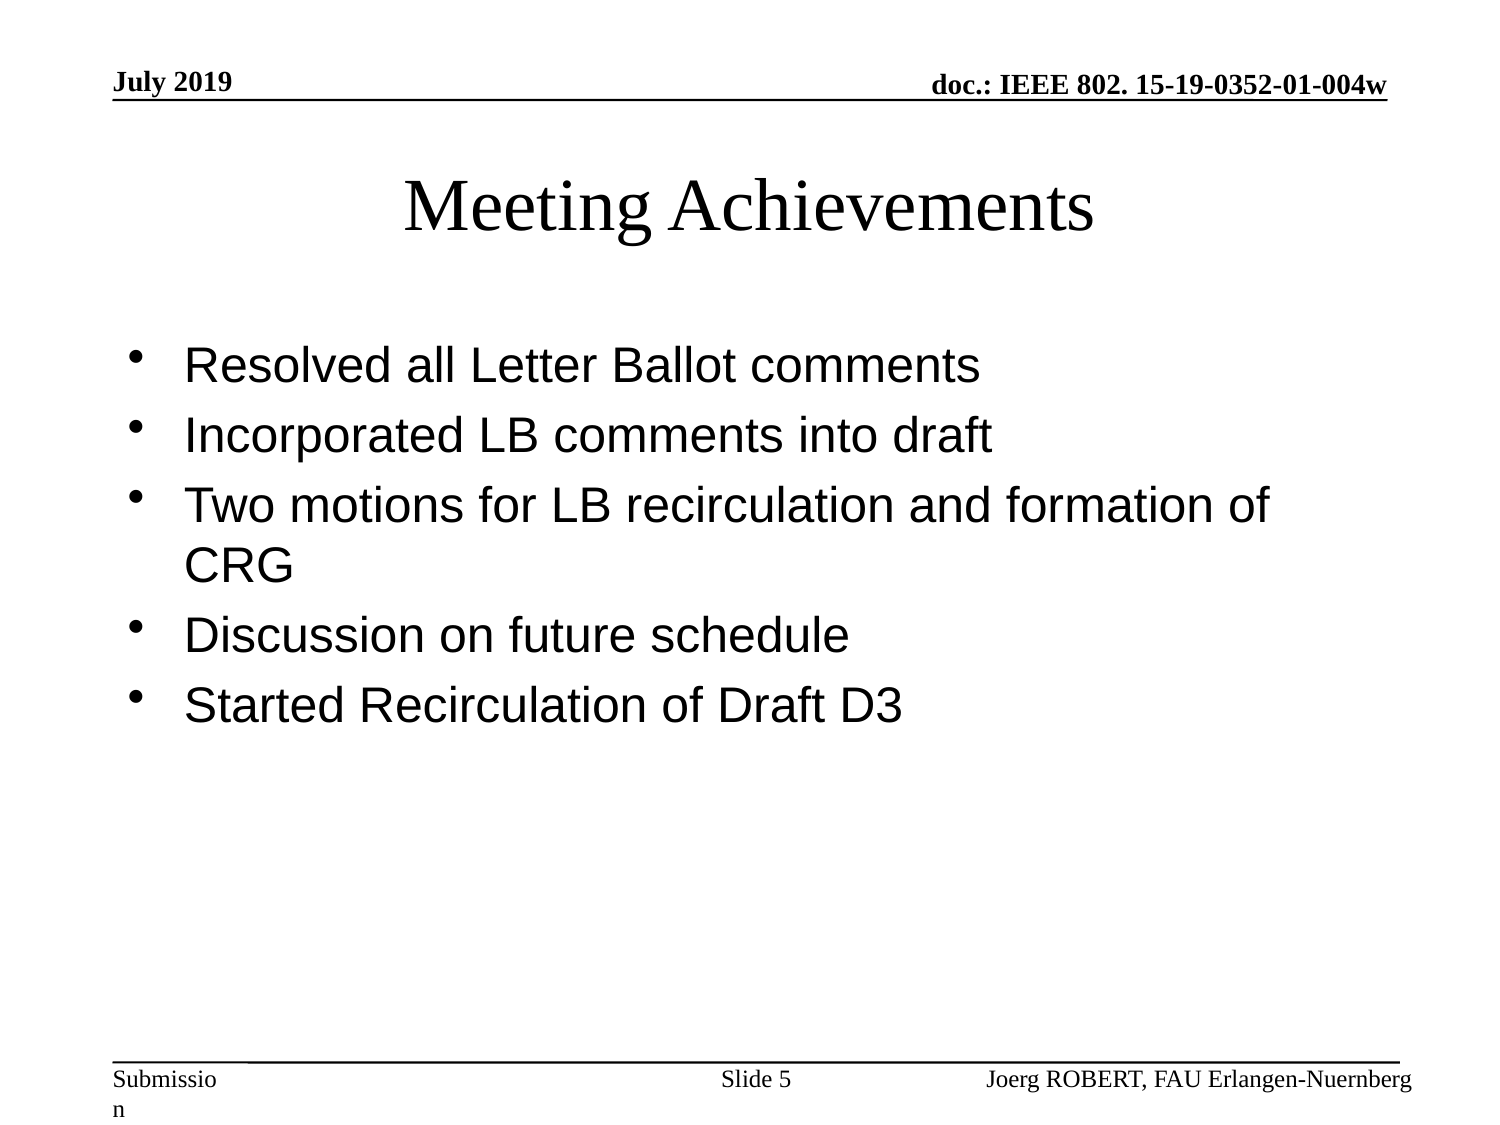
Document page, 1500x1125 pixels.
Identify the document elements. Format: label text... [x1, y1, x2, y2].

slide_number Slide 5 [712, 1062, 800, 1093]
title Meeting Achievements [112, 112, 1388, 288]
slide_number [112, 62, 375, 98]
footer Joerg ROBERT, FAU Erlangen-Nuernberg [900, 1062, 1413, 1093]
list Resolved all Letter Ballot comments Incorporated LB comments into draft Two motions for LB recirculation and formation of CRG Discussion on future schedule Started Recirculation of Draft D3 [112, 324, 1388, 1000]
